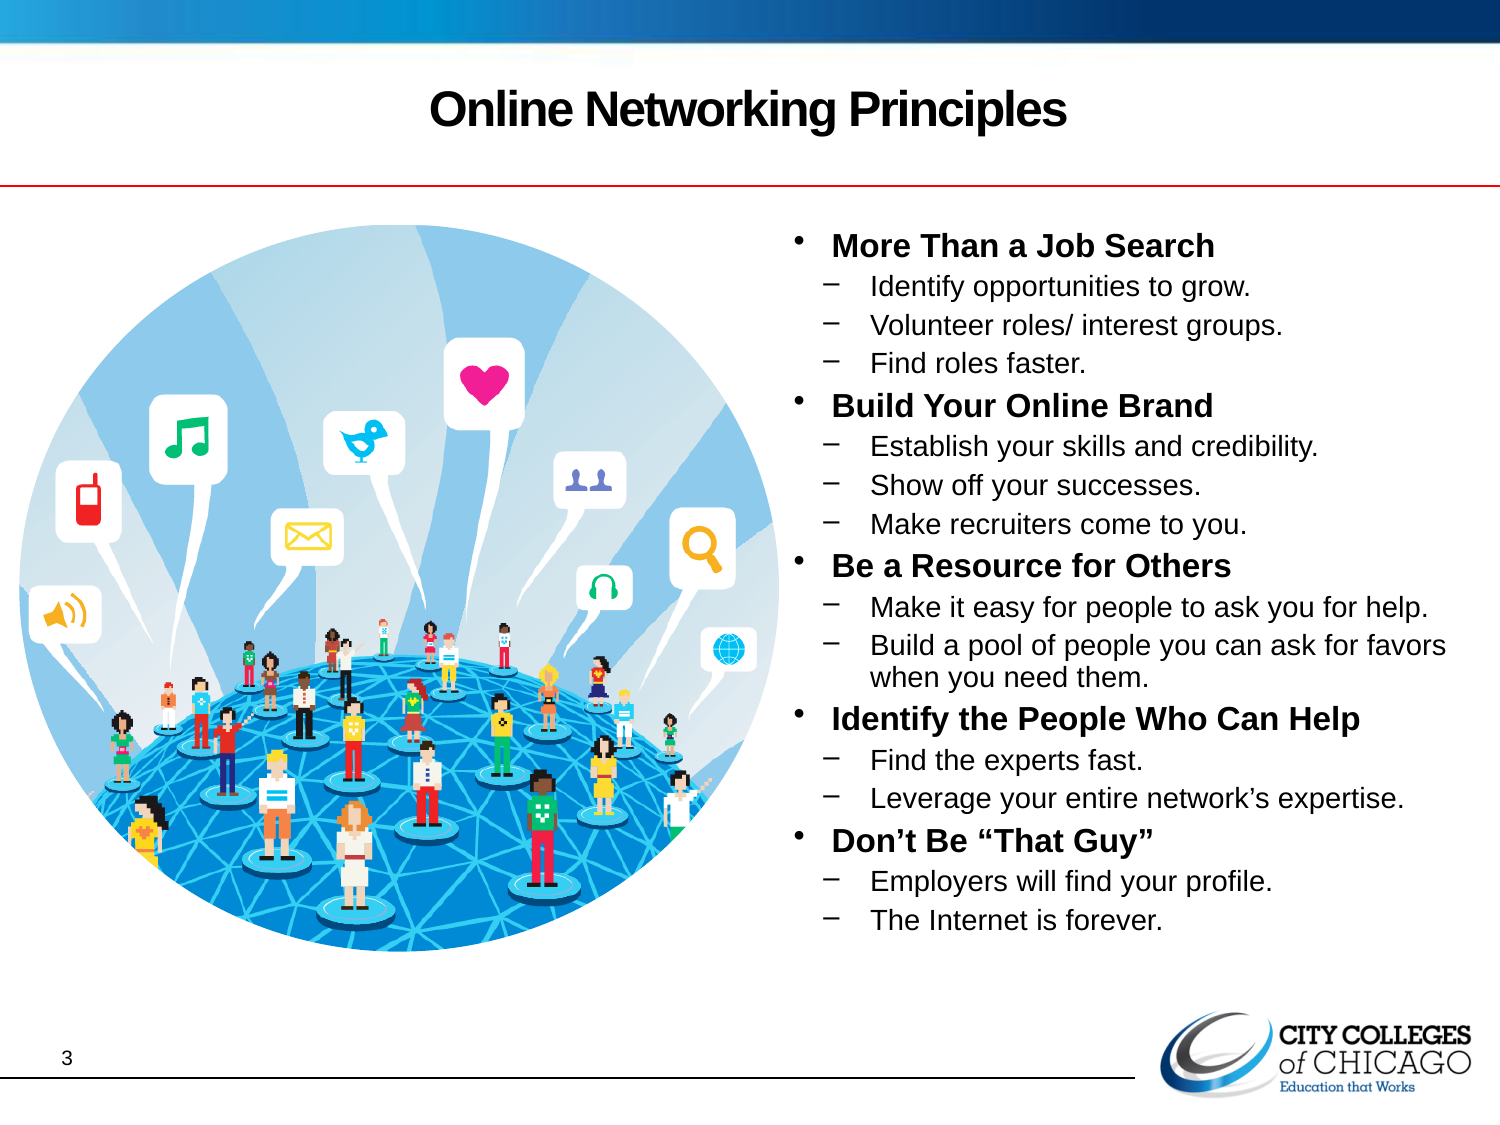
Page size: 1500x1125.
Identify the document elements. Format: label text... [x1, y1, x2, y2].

slide_number 3 [0, 1037, 88, 1078]
picture [0, 187, 1500, 1125]
picture [0, 0, 1500, 185]
title Online Networking Principles [73, 42, 1424, 168]
text_box More Than a Job Search Identify opportunities to grow. Volunteer roles/ interest groups. Find roles faster. Build Your Online Brand Establish your skills and credibility. Show off your successes. Make recruiters come to you. Be a Resource for Others Make it easy for people to ask you for help. Build a pool of people you can ask for favors when you need them. Identify the People Who Can Help Find the experts fast. Leverage your entire network’s expertise. Don’t Be “That Guy” Employers will find your profile. The Internet is forever. [778, 221, 1500, 1013]
